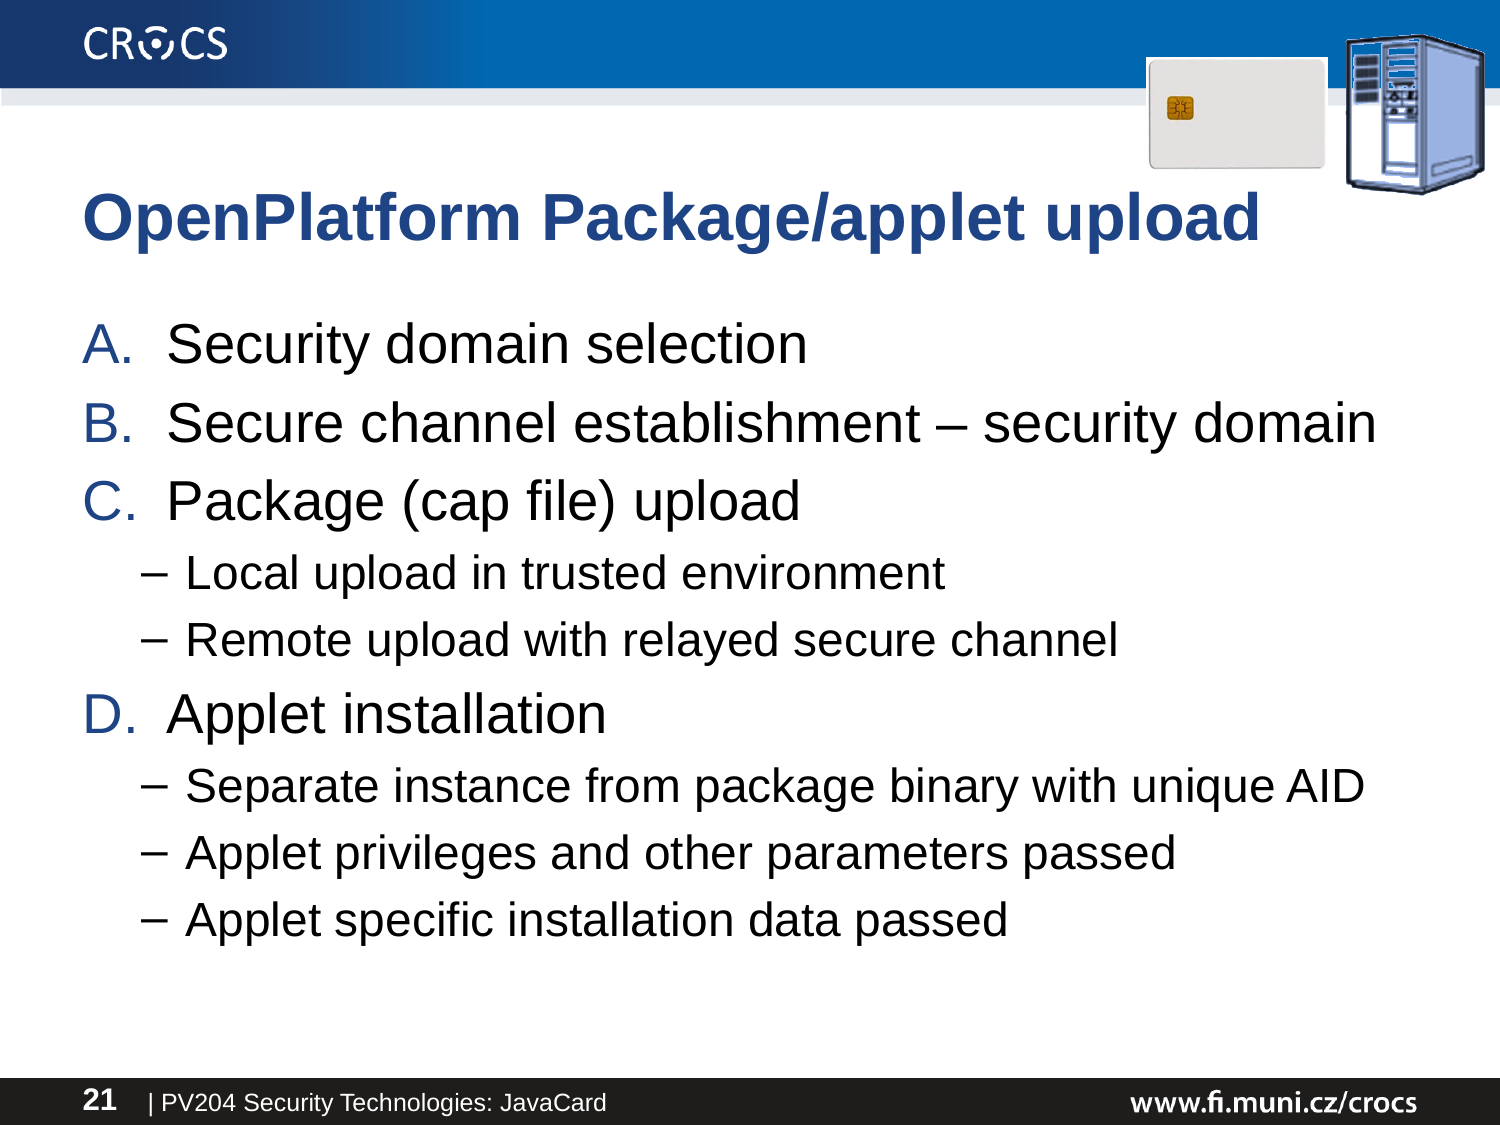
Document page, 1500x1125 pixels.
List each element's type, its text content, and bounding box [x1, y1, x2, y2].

footer | PV204 Security Technologies: JavaCard [148, 1078, 623, 1125]
list Security domain selection Secure channel establishment – security domain Package (cap file) upload Local upload in trusted environment Remote upload with relayed secure channel Applet installation Separate instance from package binary with unique AID Applet privileges and other parameters passed Applet specific installation data passed [82, 306, 1433, 988]
slide_number 21 [82, 1078, 148, 1125]
title OpenPlatform Package/applet upload [82, 148, 1433, 280]
picture [0, 0, 1500, 1125]
